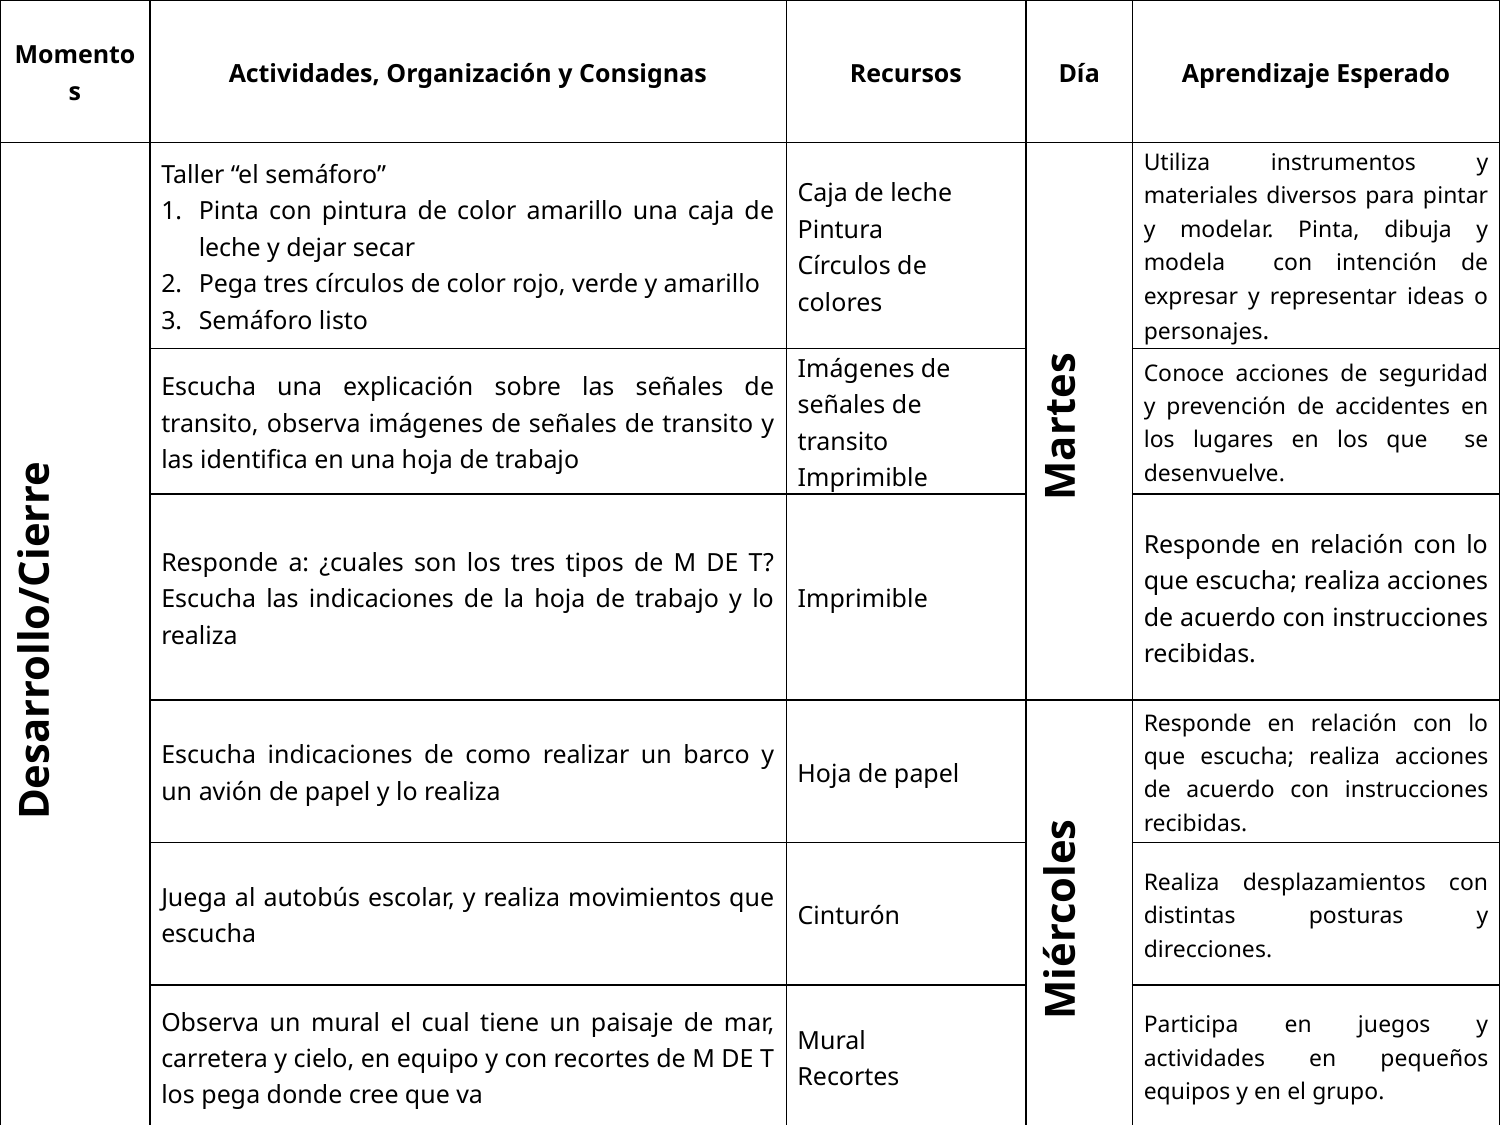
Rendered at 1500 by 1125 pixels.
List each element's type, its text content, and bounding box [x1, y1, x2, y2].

table_cell Participa en juegos y actividades en pequeños equipos y en el grupo. [1133, 986, 1499, 1125]
table_cell Utiliza instrumentos y materiales diversos para pintar y modelar. Pinta, dibuja y modela con intención de expresar y representar ideas o personajes. [1133, 143, 1499, 348]
table_cell Imágenes de señales de transito Imprimible [787, 349, 1025, 493]
table_cell Miércoles [1027, 701, 1132, 1125]
table_cell Conoce acciones de seguridad y prevención de accidentes en los lugares en los que se desenvuelve. [1133, 349, 1499, 493]
table_cell Desarrollo/Cierre [1, 143, 149, 1125]
table_cell Responde a: ¿cuales son los tres tipos de M DE T? Escucha las indicaciones de la hoja de trabajo y lo realiza [151, 495, 786, 699]
table_cell Juega al autobús escolar, y realiza movimientos que escucha [151, 843, 786, 984]
table_cell Cinturón [787, 843, 1025, 984]
table_cell Realiza desplazamientos con distintas posturas y direcciones. [1133, 843, 1499, 984]
table_cell Responde en relación con lo que escucha; realiza acciones de acuerdo con instrucciones recibidas. [1133, 495, 1499, 699]
table_cell Imprimible [787, 495, 1025, 699]
table_cell Escucha una explicación sobre las señales de transito, observa imágenes de señales de transito y las identifica en una hoja de trabajo [151, 349, 786, 493]
table_cell Taller “el semáforo” Pinta con pintura de color amarillo una caja de leche y dejar secar Pega tres círculos de color rojo, verde y amarillo Semáforo listo [151, 143, 786, 348]
table_header Aprendizaje Esperado [1133, 1, 1499, 142]
table_cell Caja de leche Pintura Círculos de colores [787, 143, 1025, 348]
table_cell Escucha indicaciones de como realizar un barco y un avión de papel y lo realiza [151, 701, 786, 842]
table_cell Observa un mural el cual tiene un paisaje de mar, carretera y cielo, en equipo y con recortes de M DE T los pega donde cree que va [151, 986, 786, 1125]
table_header Actividades, Organización y Consignas [151, 1, 786, 142]
table_cell Responde en relación con lo que escucha; realiza acciones de acuerdo con instrucciones recibidas. [1133, 701, 1499, 842]
table_header Recursos [787, 1, 1025, 142]
table_cell Hoja de papel [787, 701, 1025, 842]
table_cell Martes [1027, 143, 1132, 699]
table_cell Mural Recortes [787, 986, 1025, 1125]
table_header Momentos [1, 1, 149, 142]
table_header Día [1027, 1, 1132, 142]
